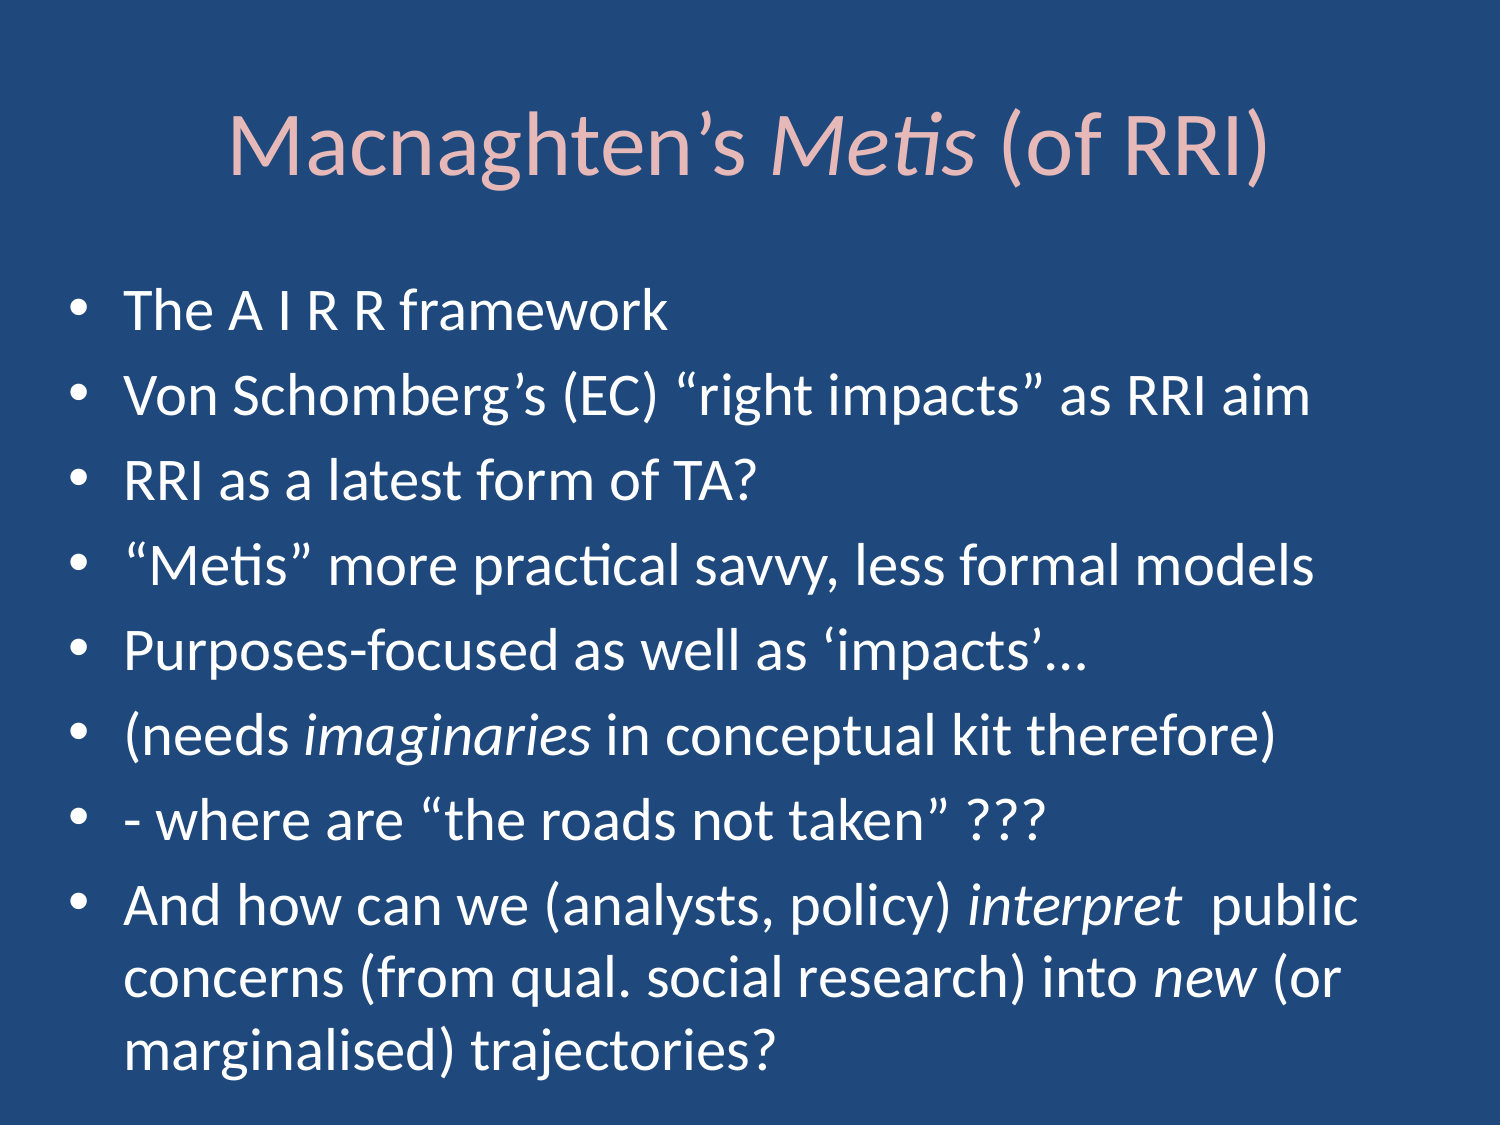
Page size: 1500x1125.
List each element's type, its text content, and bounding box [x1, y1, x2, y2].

title Macnaghten’s Metis (of RRI) [75, 45, 1425, 233]
list The A I R R framework Von Schomberg’s (EC) “right impacts” as RRI aim RRI as a latest form of TA? “Metis” more practical savvy, less formal models Purposes-focused as well as ‘impacts’… (needs imaginaries in conceptual kit therefore) - where are “the roads not taken” ??? And how can we (analysts, policy) interpret public concerns (from qual. social research) into new (or marginalised) trajectories? [53, 262, 1471, 1094]
